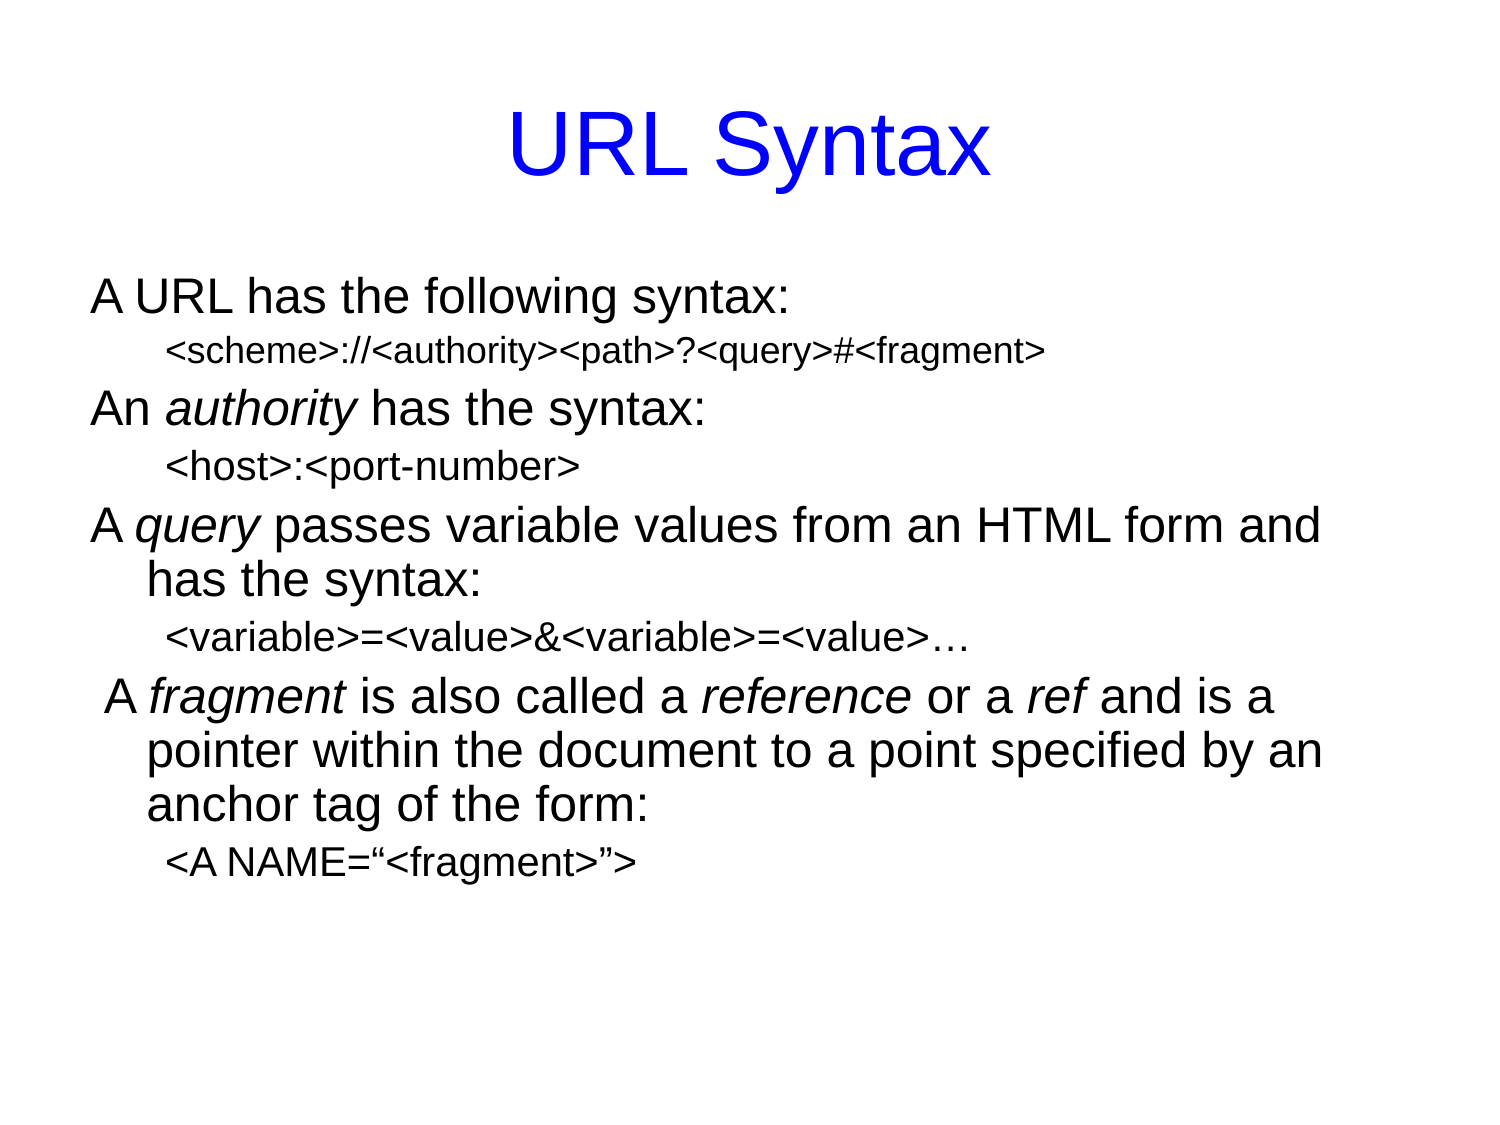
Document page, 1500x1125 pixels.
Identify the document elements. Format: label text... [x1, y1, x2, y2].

list A URL has the following syntax: <scheme>://<authority><path>?<query>#<fragment> An authority has the syntax: <host>:<port-number> A query passes variable values from an HTML form and has the syntax: <variable>=<value>&<variable>=<value>… A fragment is also called a reference or a ref and is a pointer within the document to a point specified by an anchor tag of the form: <A NAME=“<fragment>”> [74, 262, 1426, 1006]
title URL Syntax [74, 44, 1426, 233]
